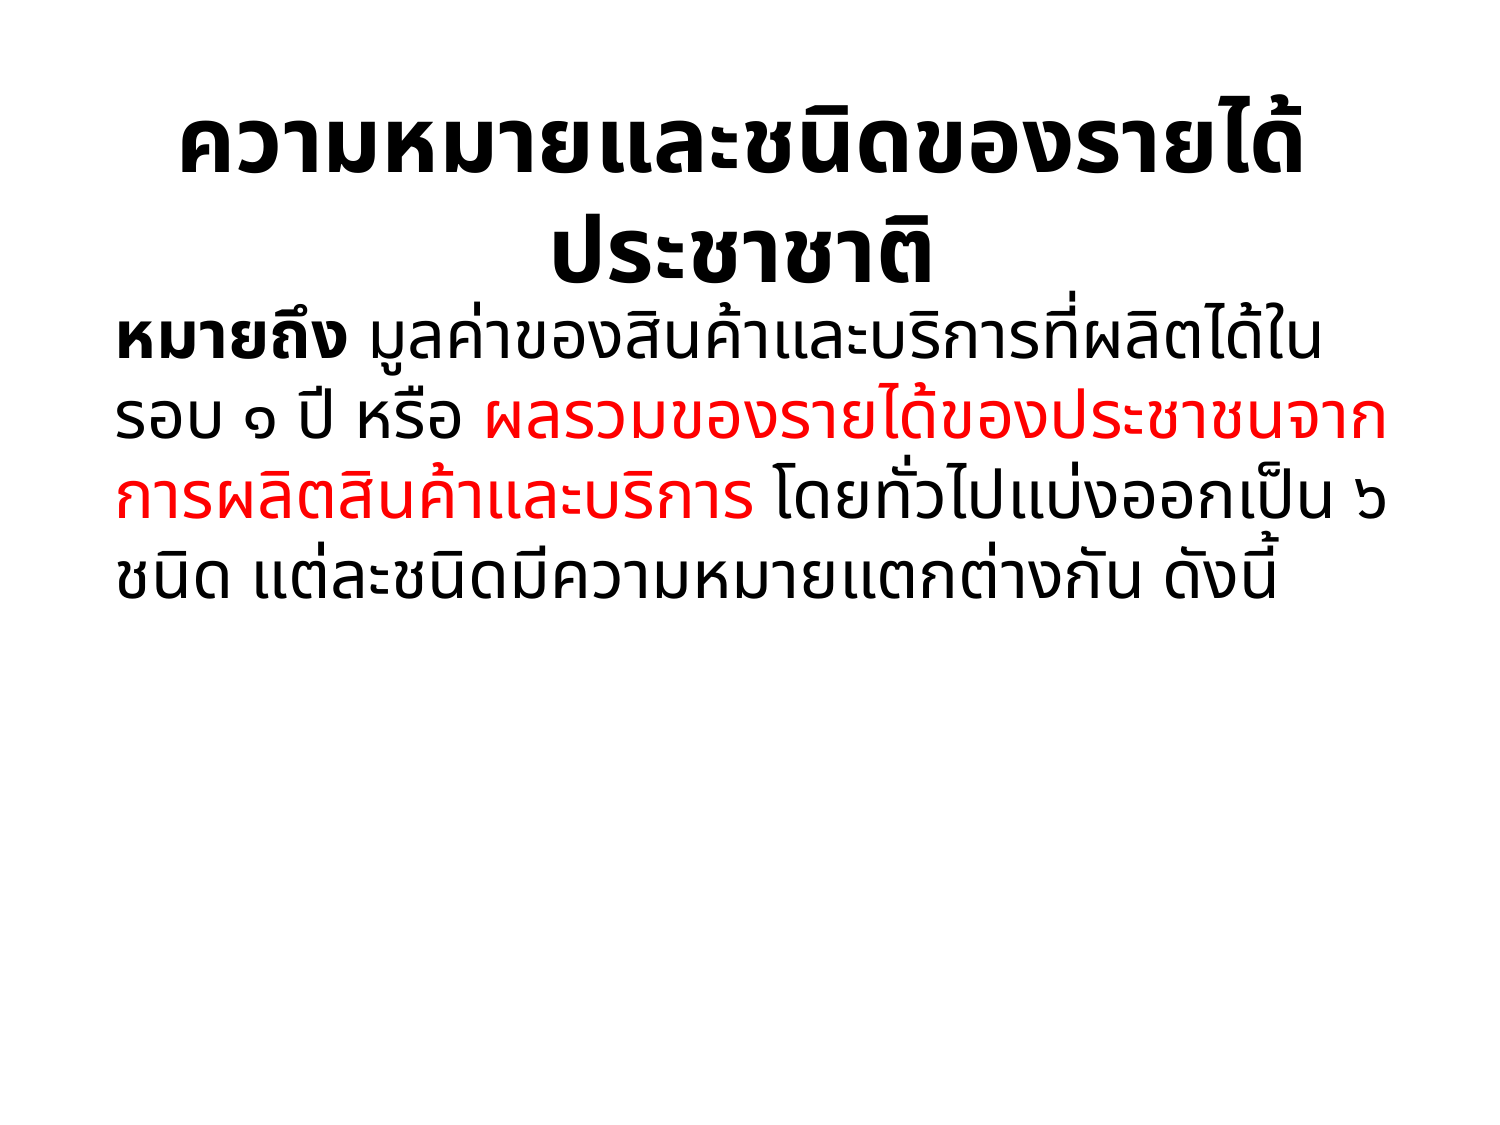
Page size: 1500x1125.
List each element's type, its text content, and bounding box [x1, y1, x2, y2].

text_box หมายถึง มูลค่าของสินค้าและบริการที่ผลิตได้ในรอบ ๑ ปี หรือ ผลรวมของรายได้ของประชาชนจากการผลิตสินค้าและบริการ โดยทั่วไปแบ่งออกเป็น ๖ ชนิด แต่ละชนิดมีความหมายแตกต่างกัน ดังนี้ [100, 284, 1436, 700]
title ความหมายและชนิดของรายได้ประชาชาติ [68, 97, 1418, 285]
